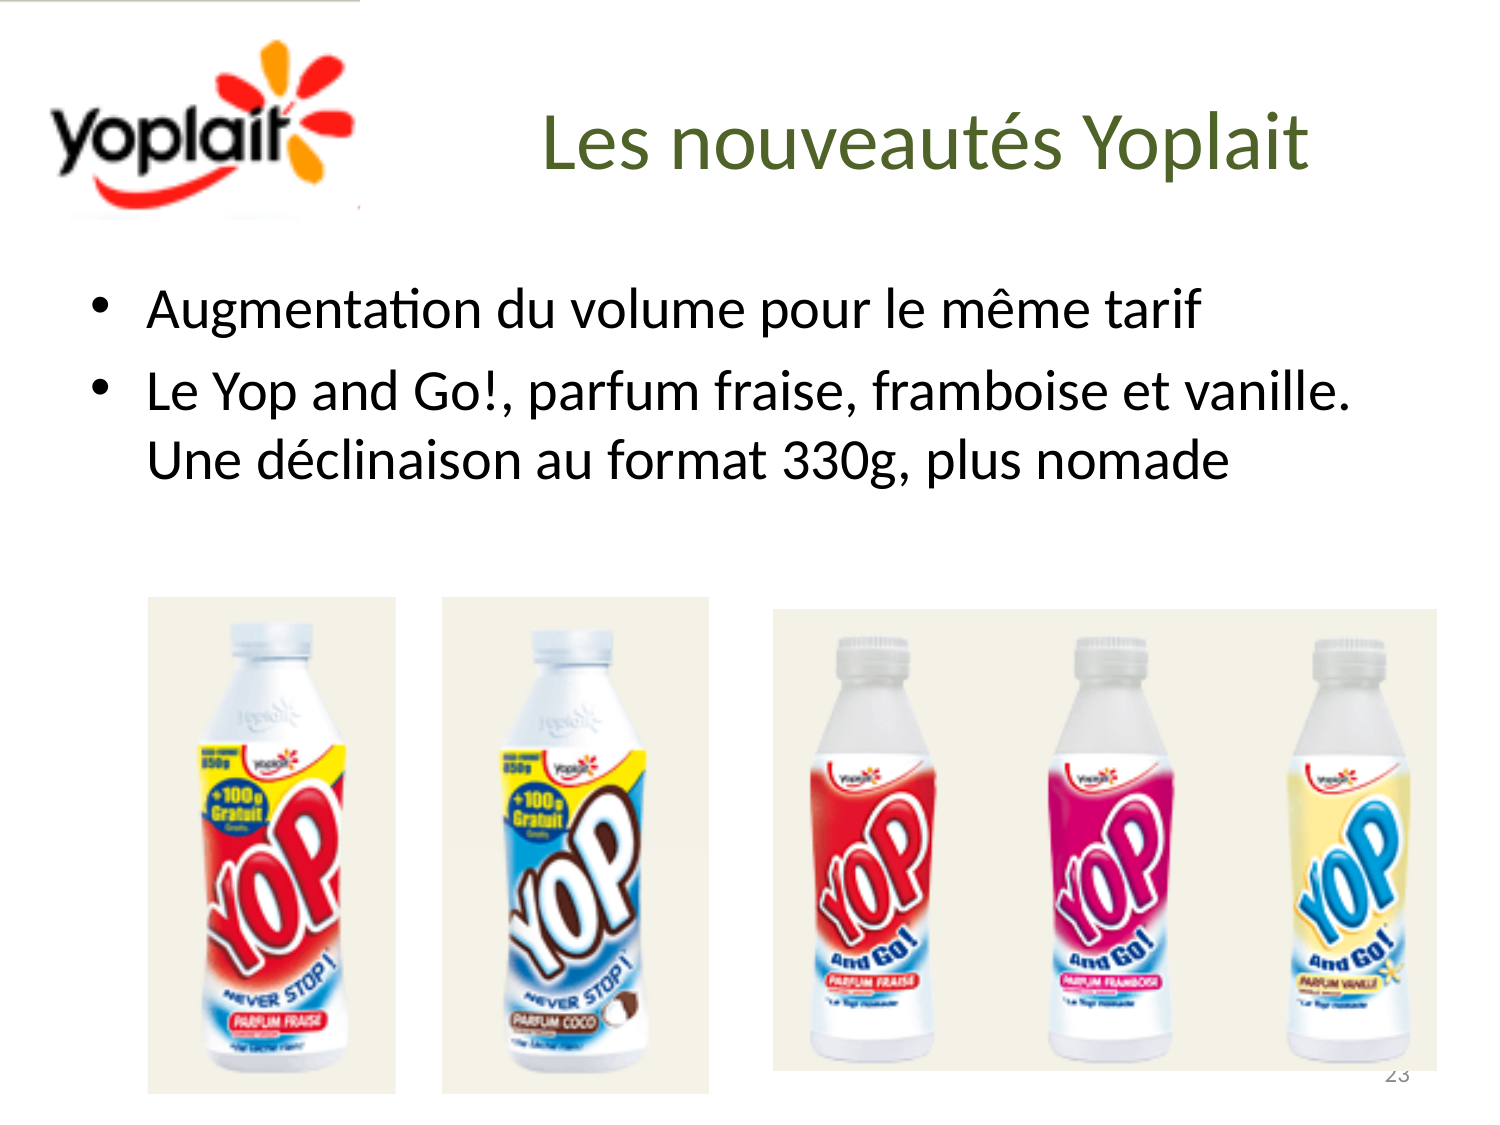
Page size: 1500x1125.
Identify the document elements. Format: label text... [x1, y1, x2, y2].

list Augmentation du volume pour le même tarif Le Yop and Go!, parfum fraise, framboise et vanille. Une déclinaison au format 330g, plus nomade [75, 262, 1425, 1005]
picture [147, 597, 396, 1095]
title Les nouveautés Yoplait [352, 42, 1500, 231]
slide_number 23 [1074, 1079, 1425, 1103]
picture [773, 609, 1437, 1071]
picture [0, 0, 361, 221]
picture [442, 597, 709, 1095]
